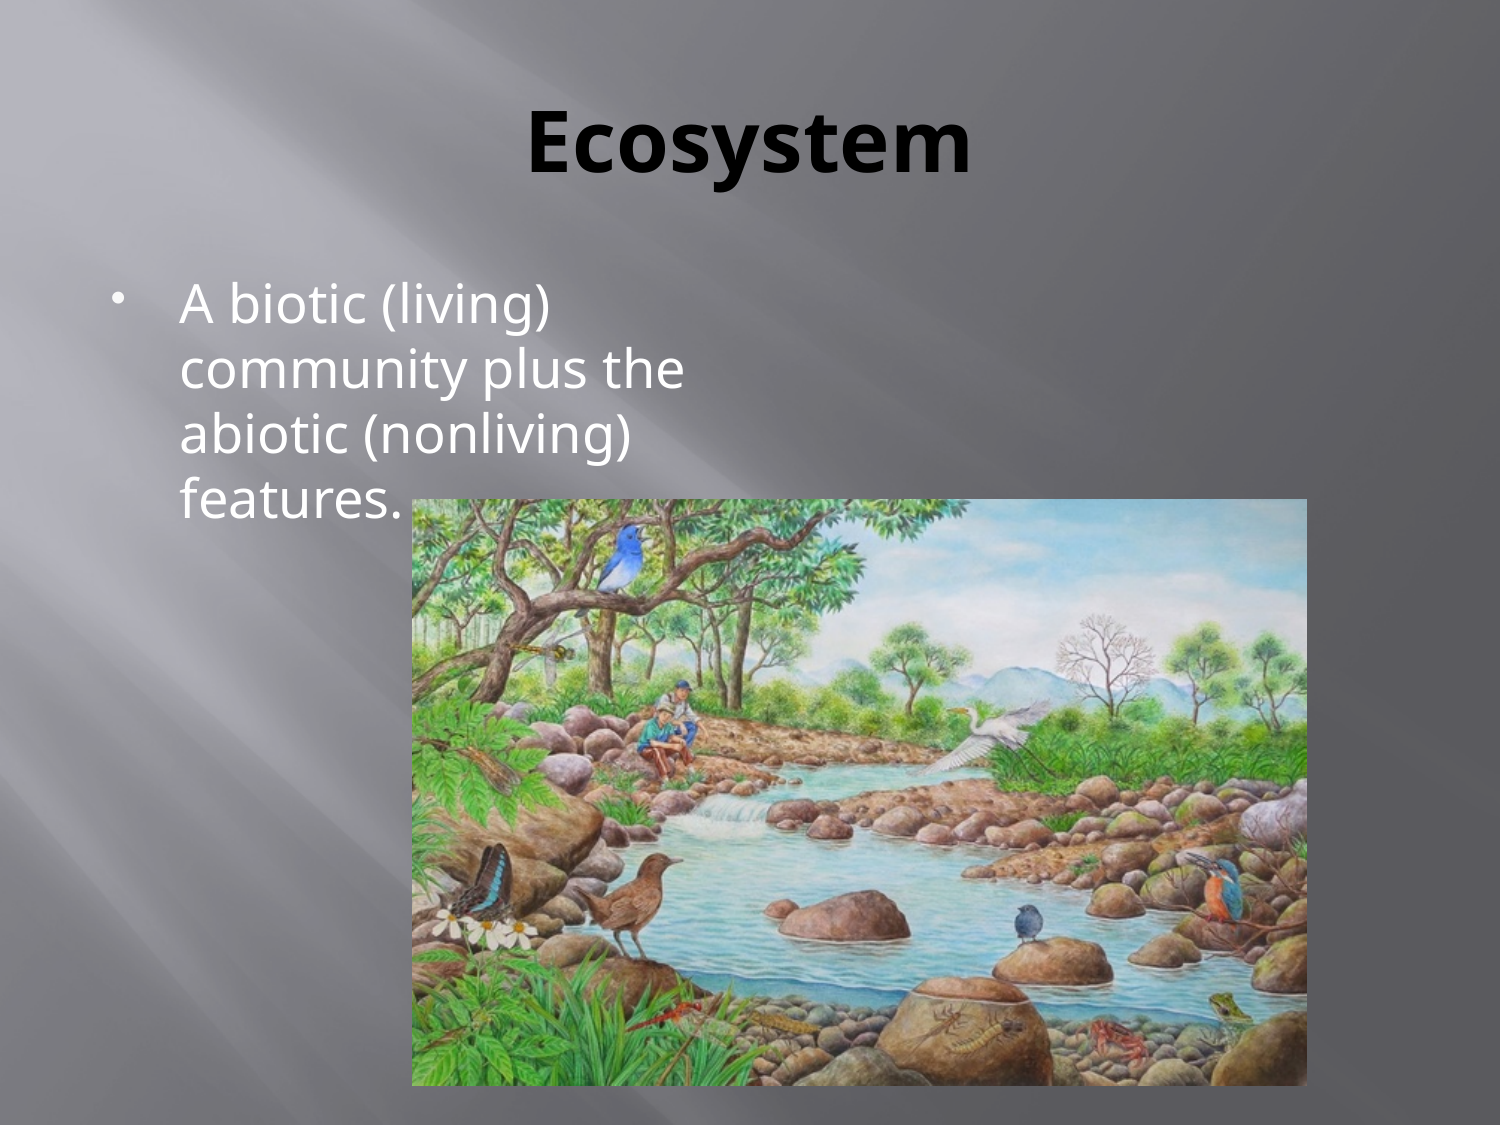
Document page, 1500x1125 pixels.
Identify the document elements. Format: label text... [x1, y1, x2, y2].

list A biotic (living) community plus the abiotic (nonliving) features. [75, 262, 738, 1005]
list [412, 499, 1307, 1086]
title Ecosystem [75, 45, 1425, 233]
